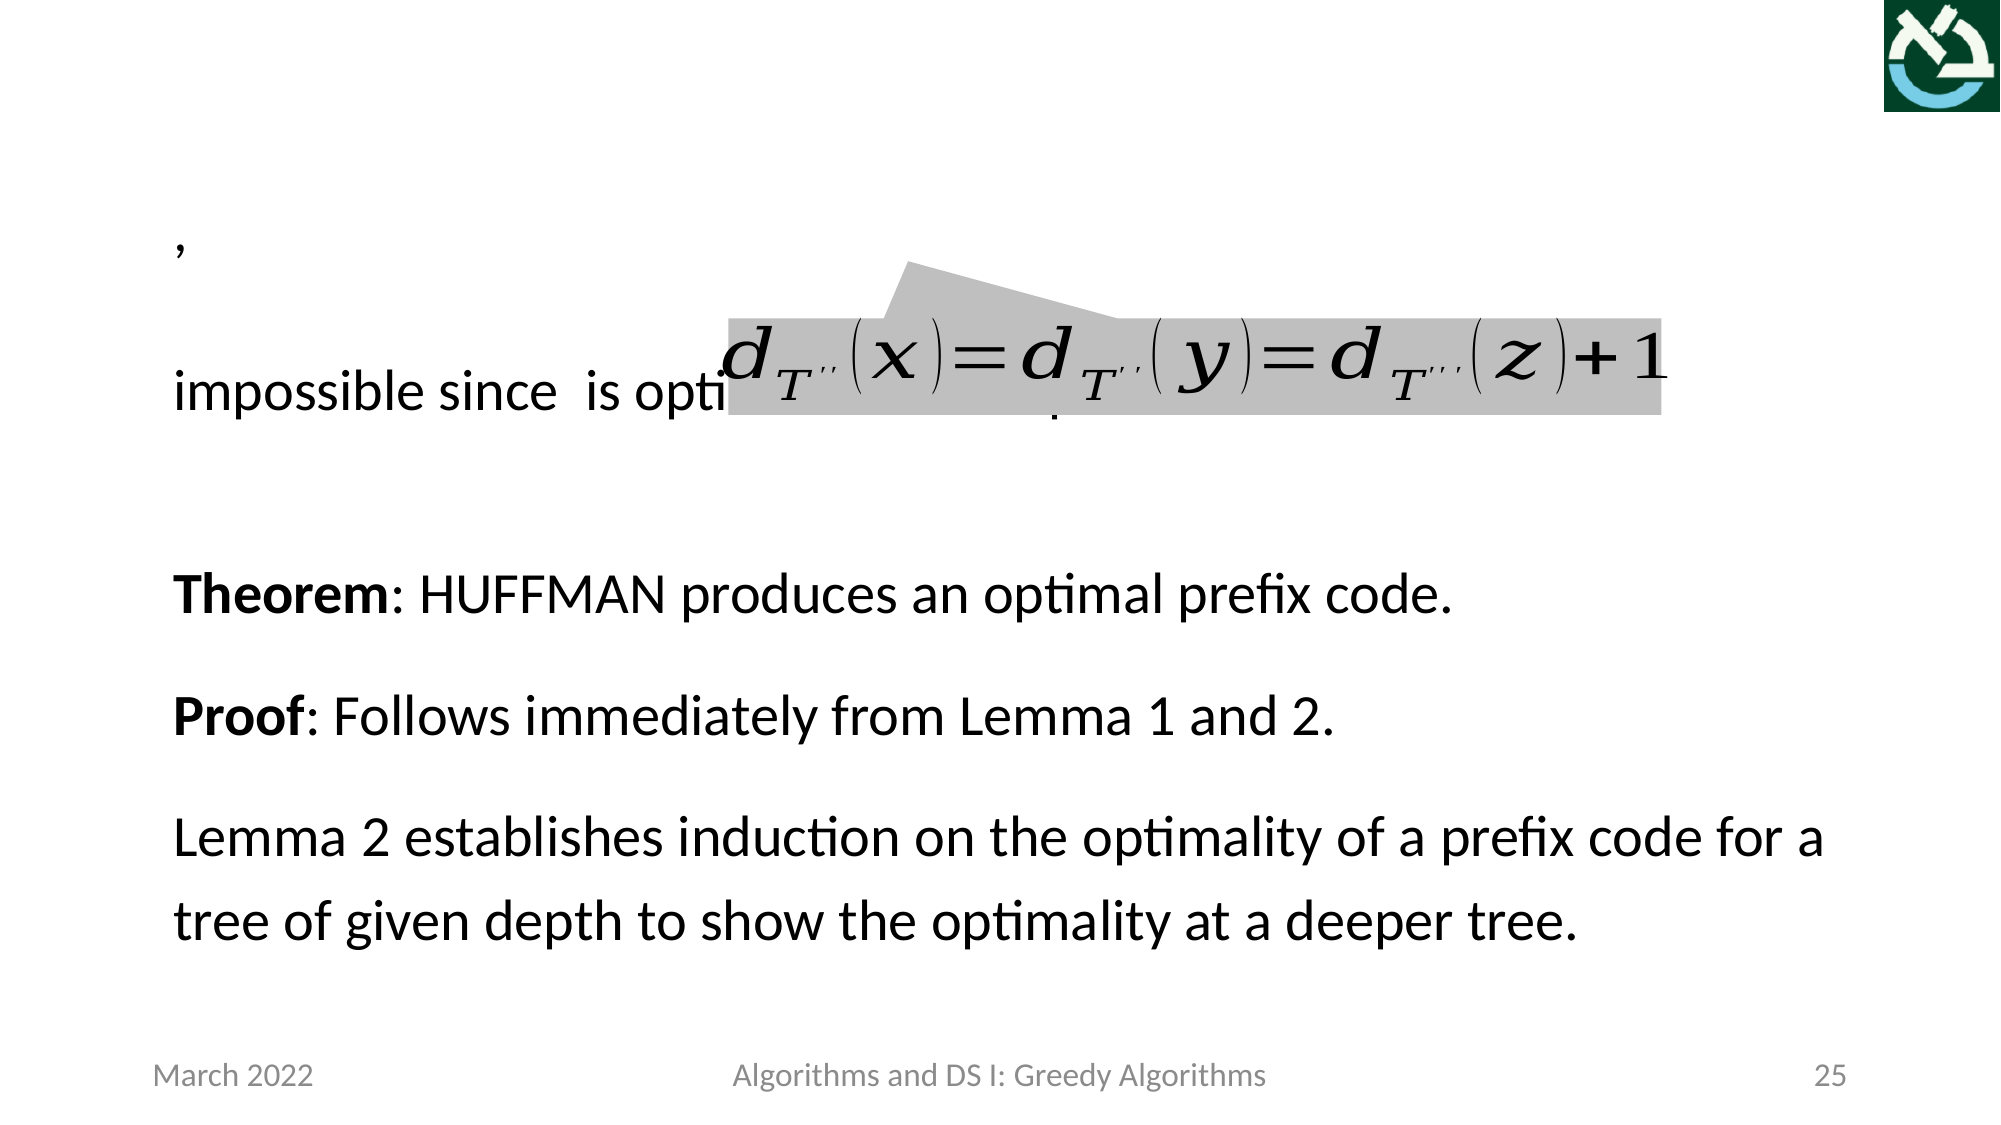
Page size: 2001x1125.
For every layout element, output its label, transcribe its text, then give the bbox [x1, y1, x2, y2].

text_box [158, 171, 1842, 516]
picture [1884, 0, 2000, 112]
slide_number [137, 1042, 588, 1103]
slide_number 25 [1412, 1042, 1863, 1103]
footer Algorithms and DS I: Greedy Algorithms [662, 1042, 1338, 1103]
